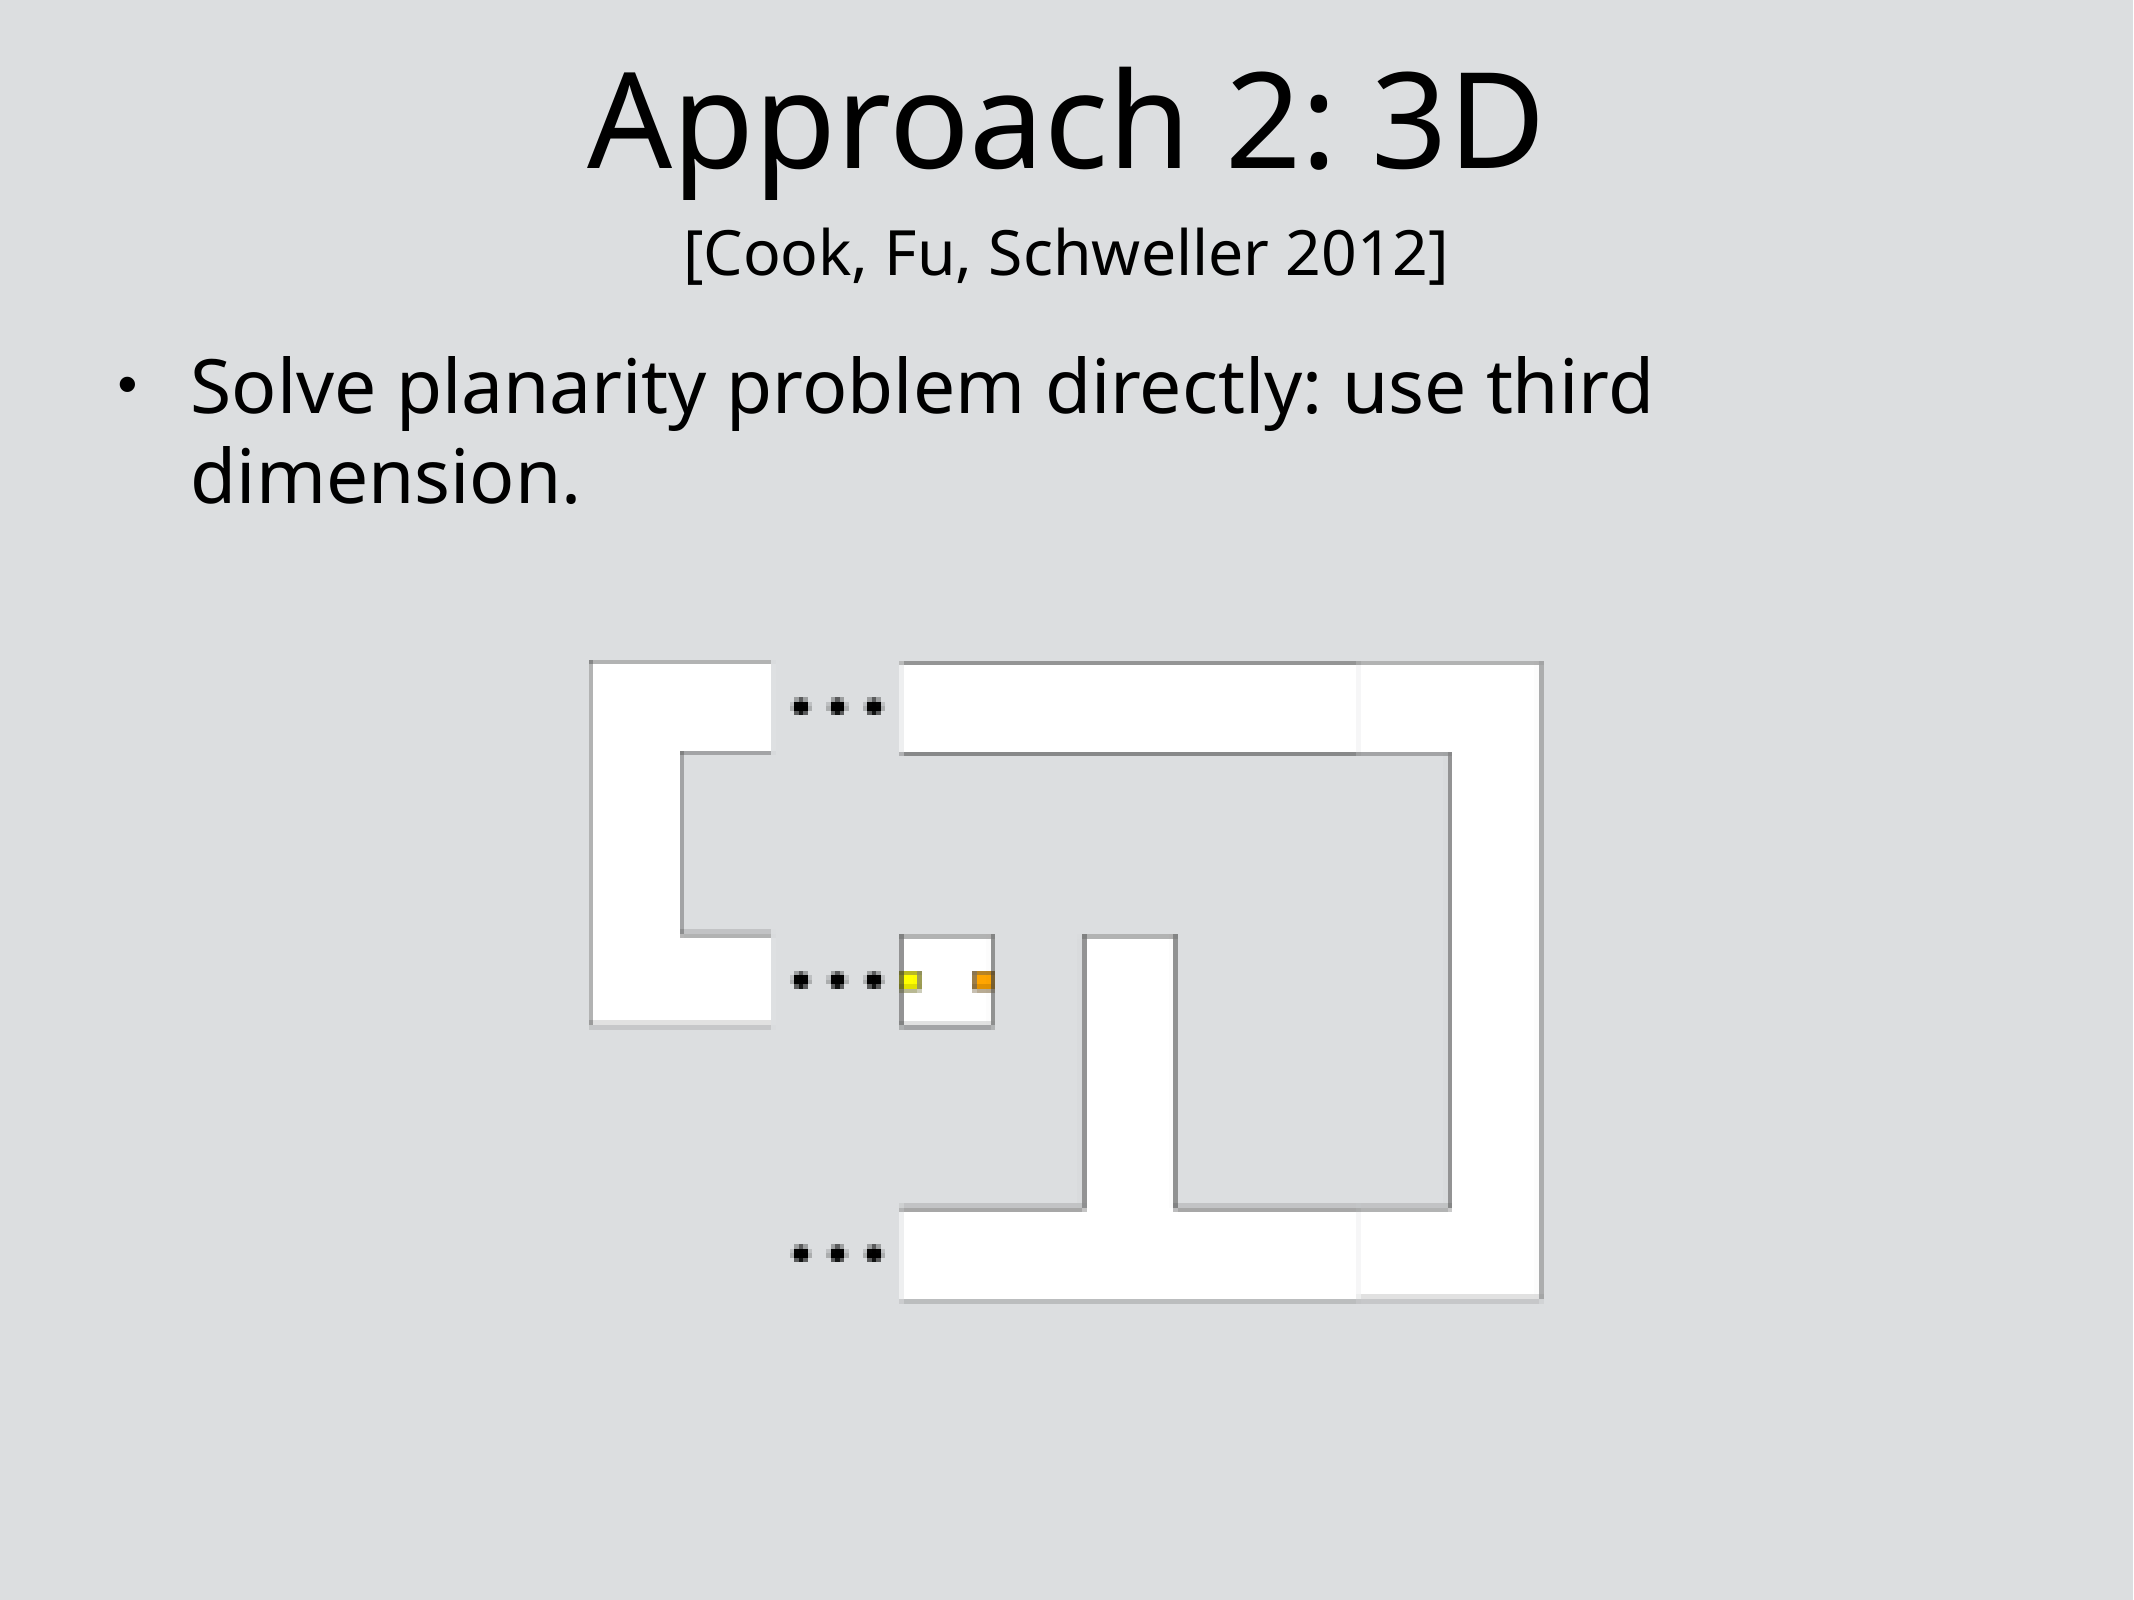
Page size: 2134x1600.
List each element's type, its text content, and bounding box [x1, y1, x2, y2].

title Approach 2: 3D [155, 0, 1978, 293]
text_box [589, 660, 1544, 1304]
list Solve planarity problem directly: use third dimension. [117, 338, 2017, 694]
